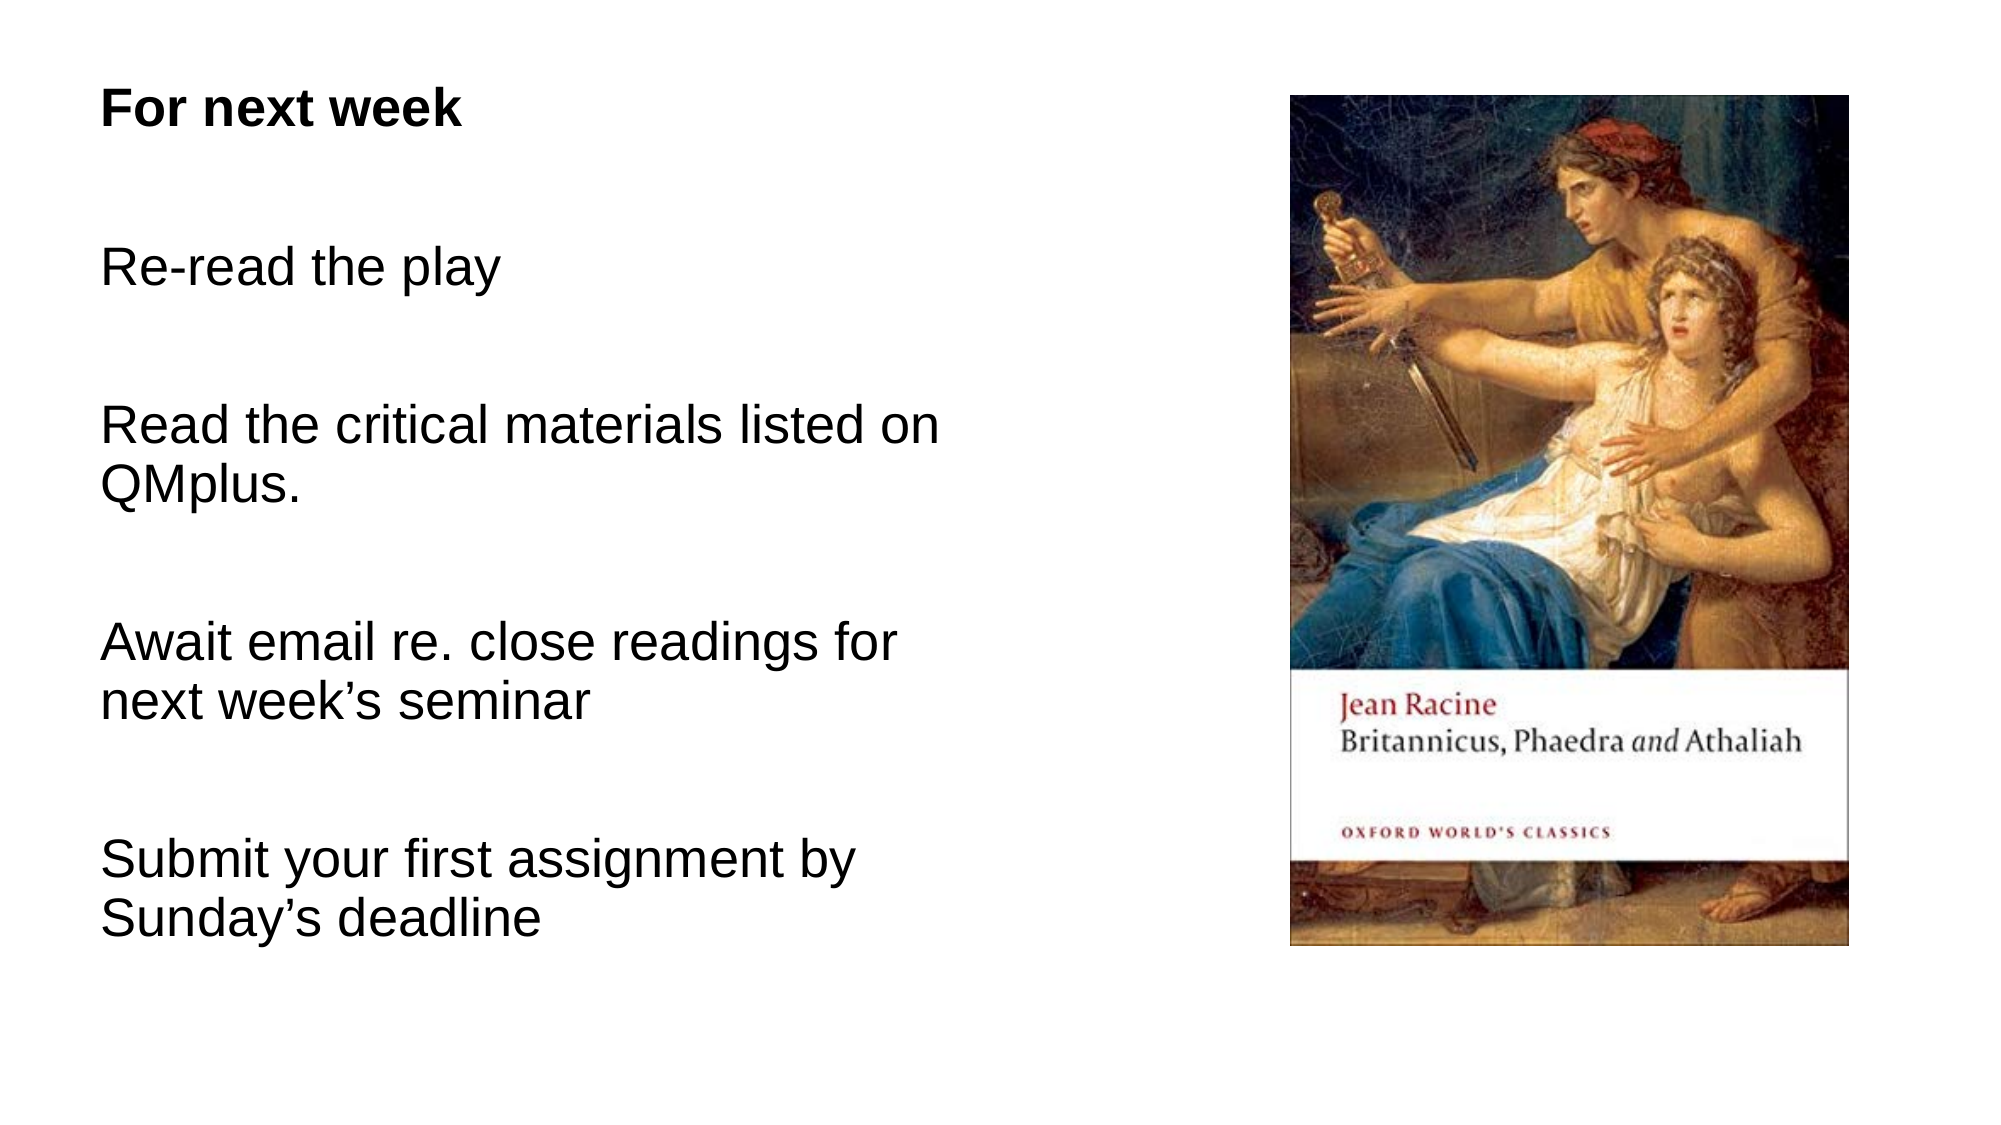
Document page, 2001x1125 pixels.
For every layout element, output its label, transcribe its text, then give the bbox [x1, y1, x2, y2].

picture [1289, 95, 1849, 946]
list For next week Re-read the play Read the critical materials listed on QMplus. Await email re. close readings for next week’s seminar Submit your first assignment by Sunday’s deadline [85, 72, 1000, 1014]
